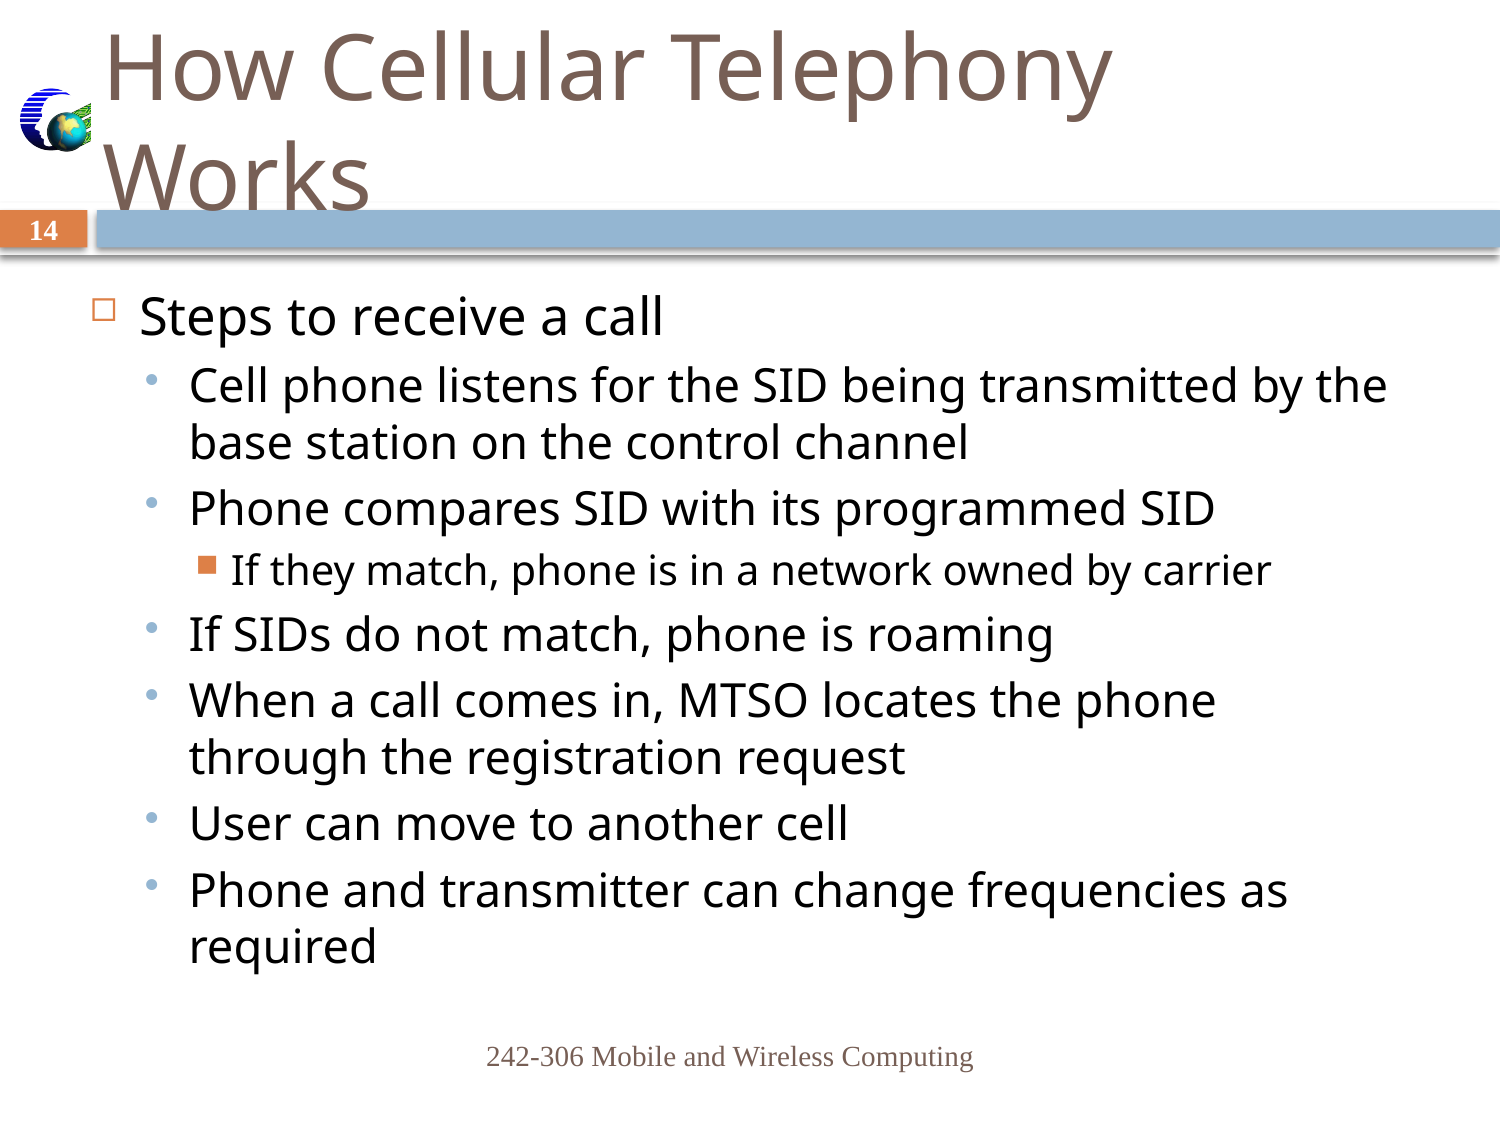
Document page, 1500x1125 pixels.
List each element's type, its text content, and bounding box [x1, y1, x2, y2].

list Steps to receive a call Cell phone listens for the SID being transmitted by the base station on the control channel Phone compares SID with its programmed SID If they match, phone is in a network owned by carrier If SIDs do not match, phone is roaming When a call comes in, MTSO locates the phone through the registration request User can move to another cell Phone and transmitter can change frequencies as required [75, 275, 1425, 988]
picture [19, 86, 87, 153]
title How Cellular Telephony Works [87, 12, 1413, 225]
slide_number 14 [0, 208, 88, 249]
footer 242-306 Mobile and Wireless Computing [99, 1024, 990, 1085]
